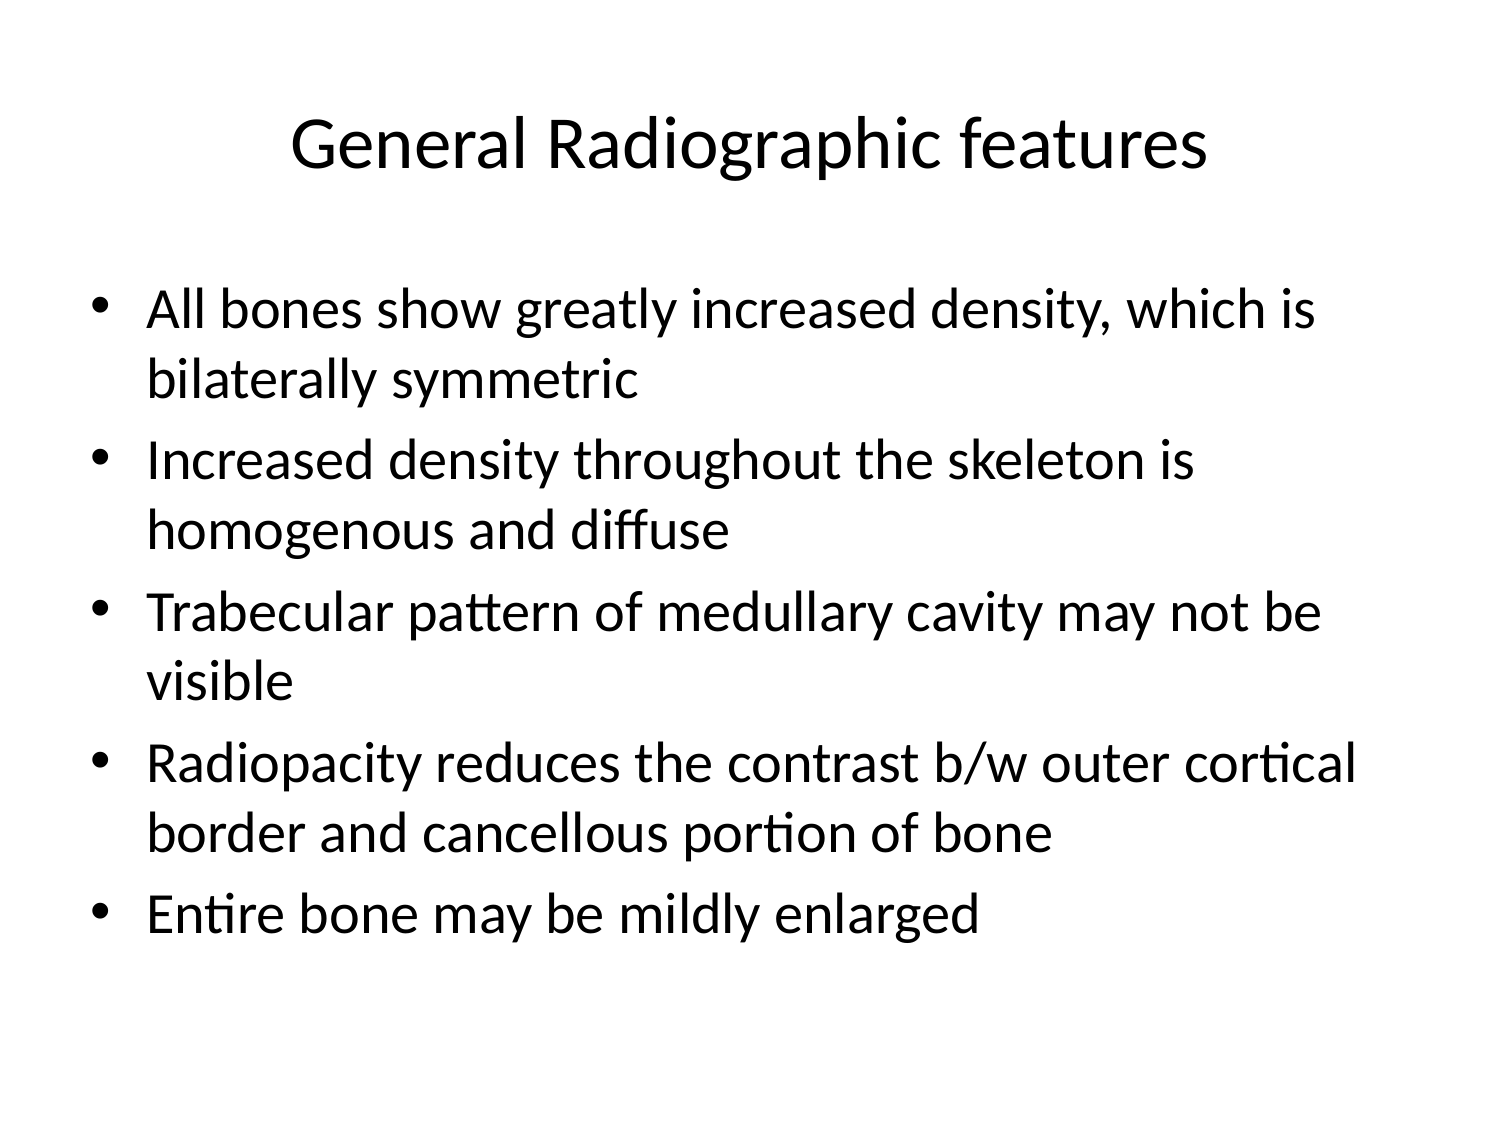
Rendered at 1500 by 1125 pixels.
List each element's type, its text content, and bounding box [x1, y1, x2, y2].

title General Radiographic features [75, 45, 1425, 233]
list All bones show greatly increased density, which is bilaterally symmetric Increased density throughout the skeleton is homogenous and diffuse Trabecular pattern of medullary cavity may not be visible Radiopacity reduces the contrast b/w outer cortical border and cancellous portion of bone Entire bone may be mildly enlarged [75, 262, 1425, 1005]
